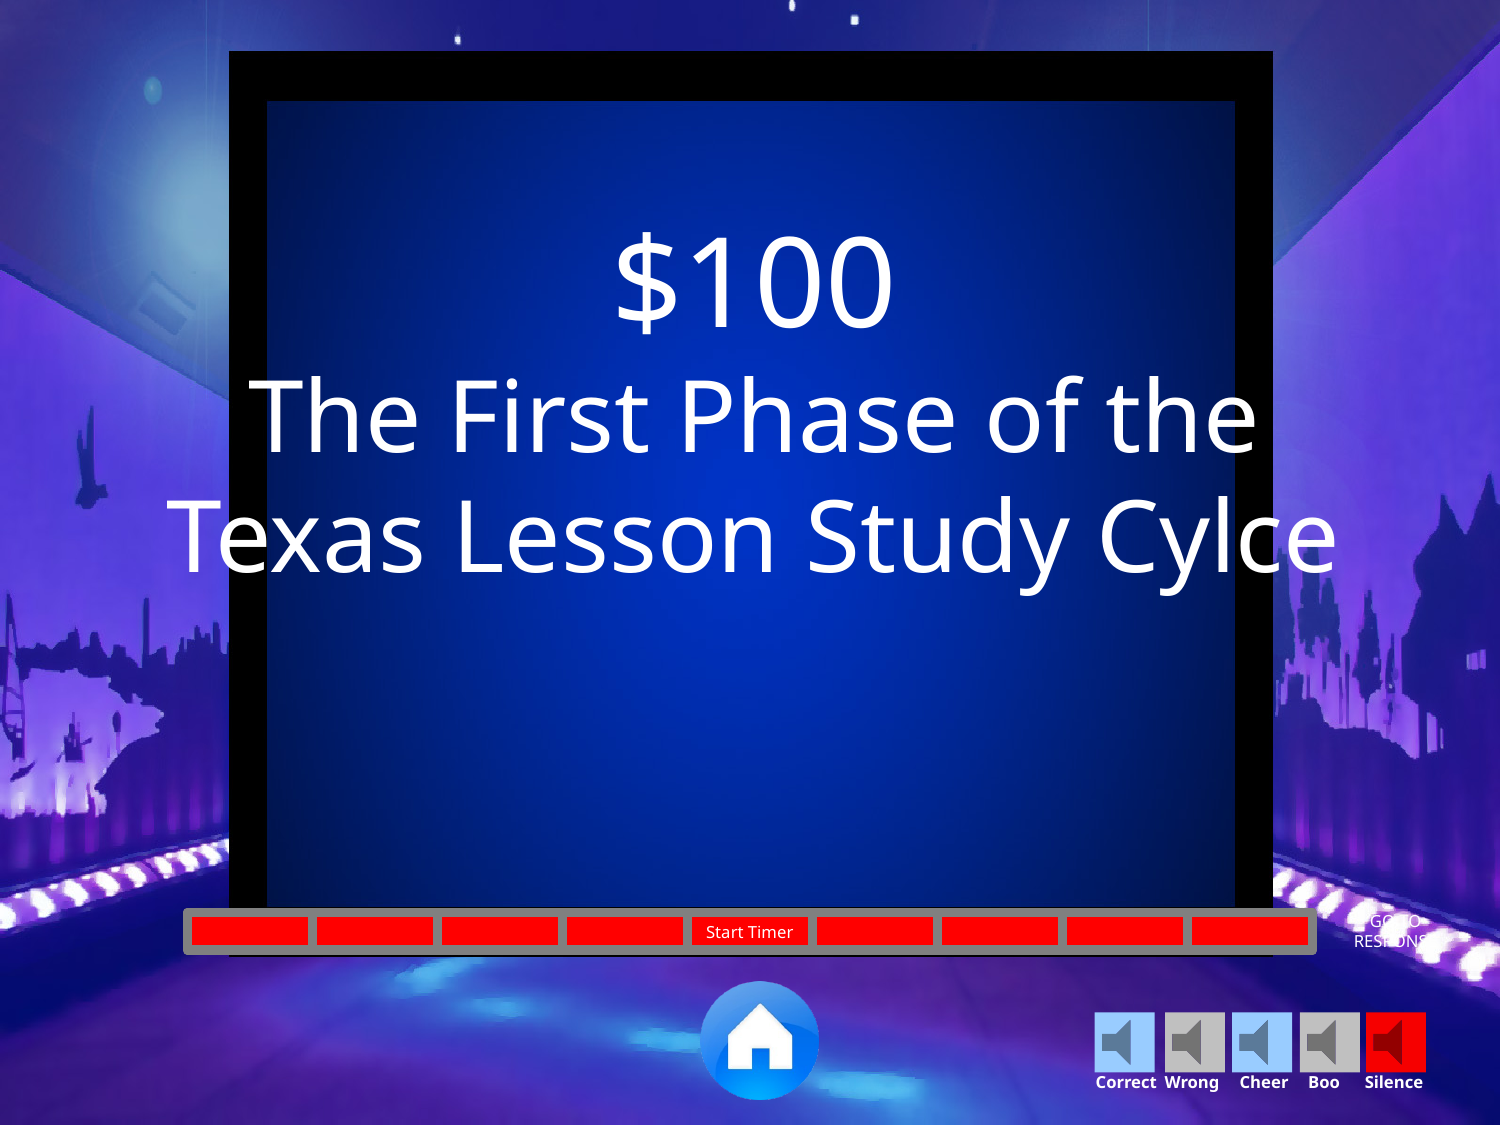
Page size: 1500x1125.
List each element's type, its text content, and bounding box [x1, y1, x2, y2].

text_box $100 The First Phase of the Texas Lesson Study Cylce [133, 194, 1375, 750]
picture [0, 0, 1500, 1125]
